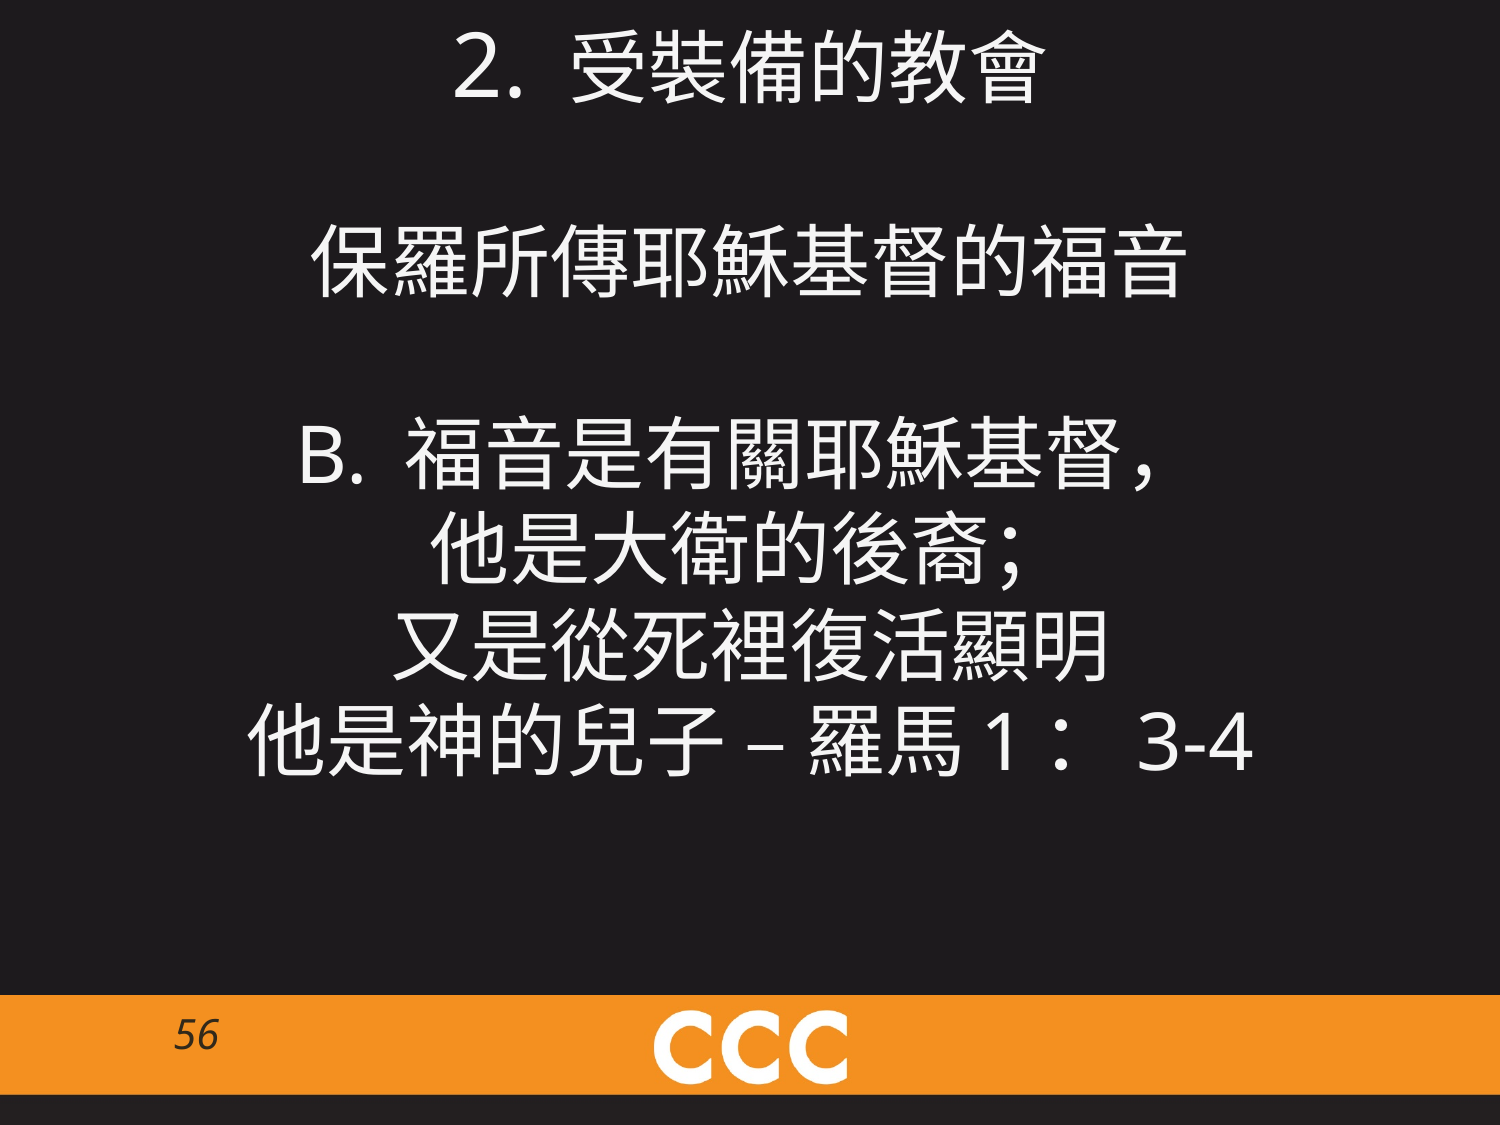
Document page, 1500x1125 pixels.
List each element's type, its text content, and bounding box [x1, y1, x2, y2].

picture [0, 995, 1500, 1125]
title 2. 受裝備的教會 保羅所傳耶穌基督的福音 b. 福音是有關耶穌基督， 他是大衛的後裔； 又是從死裡復活顯明 他是神的兒子 – 羅馬1：3-4 [0, 0, 1500, 995]
